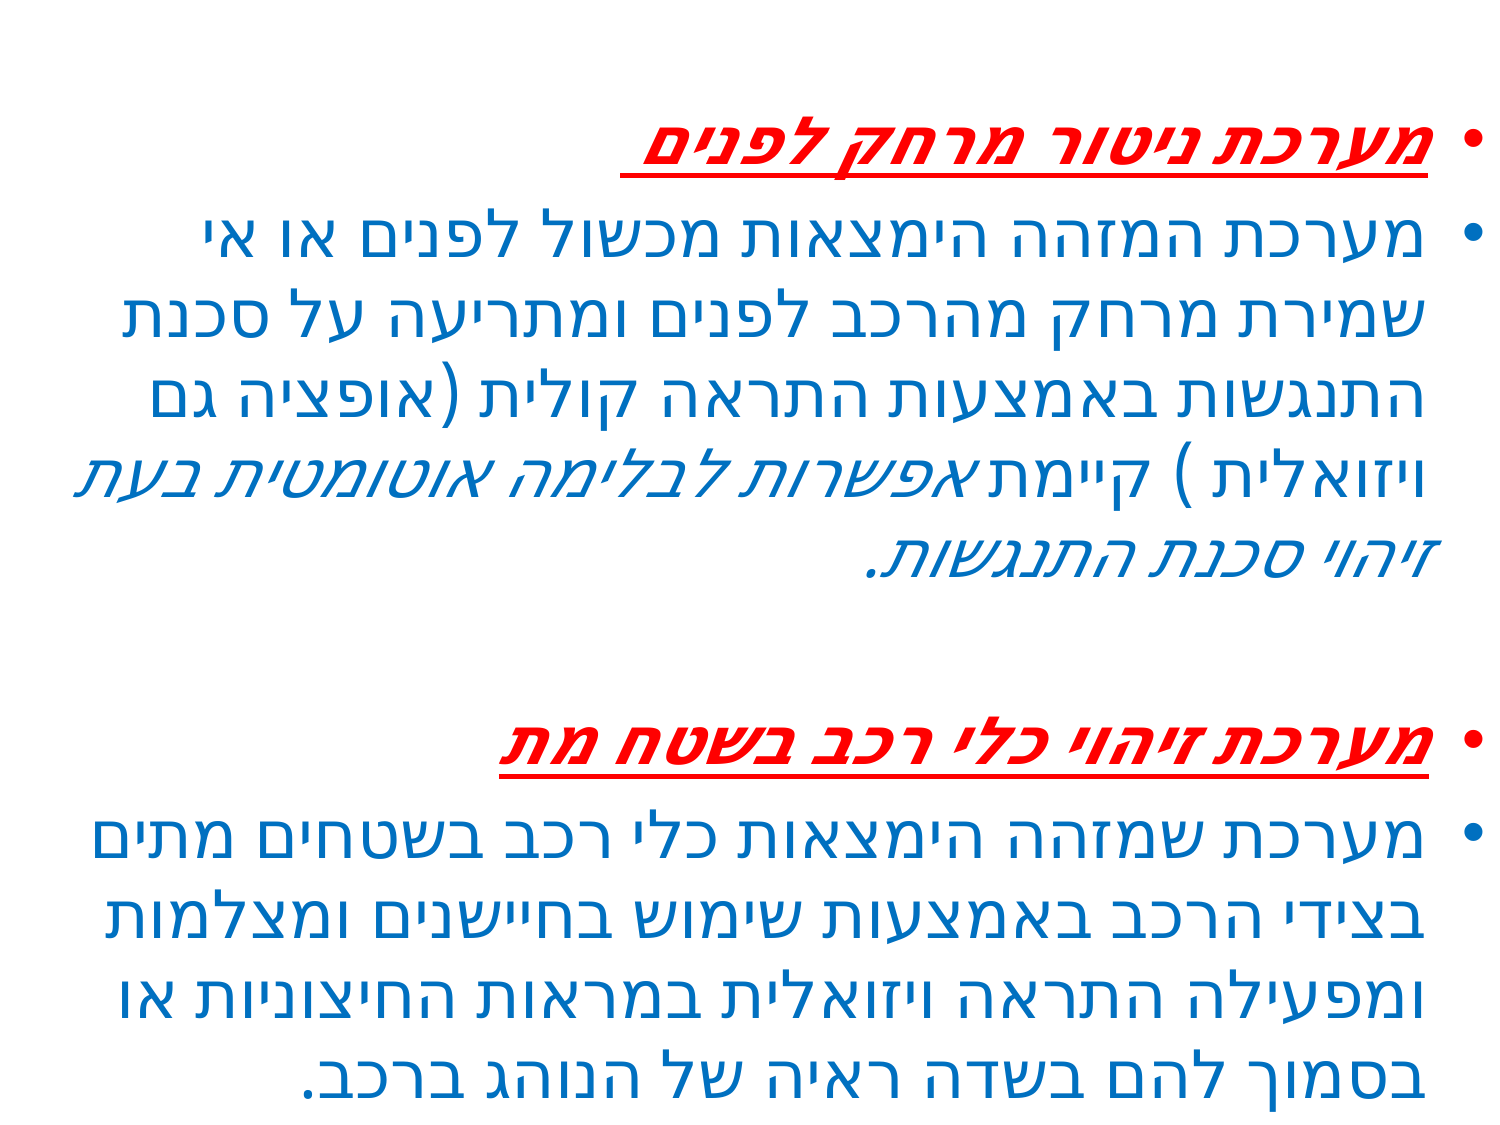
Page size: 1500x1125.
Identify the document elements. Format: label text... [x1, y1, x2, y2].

list מערכת ניטור מרחק לפנים מערכת המזהה הימצאות מכשול לפנים או אי שמירת מרחק מהרכב לפנים ומתריעה על סכנת התנגשות באמצעות התראה קולית (אופציה גם ויזואלית ) קיימת אפשרות לבלימה אוטומטית בעת זיהוי סכנת התנגשות. מערכת זיהוי כלי רכב בשטח מת מערכת שמזהה הימצאות כלי רכב בשטחים מתים בצידי הרכב באמצעות שימוש בחיישנים ומצלמות ומפעילה התראה ויזואלית במראות החיצוניות או בסמוך להם בשדה ראיה של הנוהג ברכב. [0, 90, 1500, 1125]
